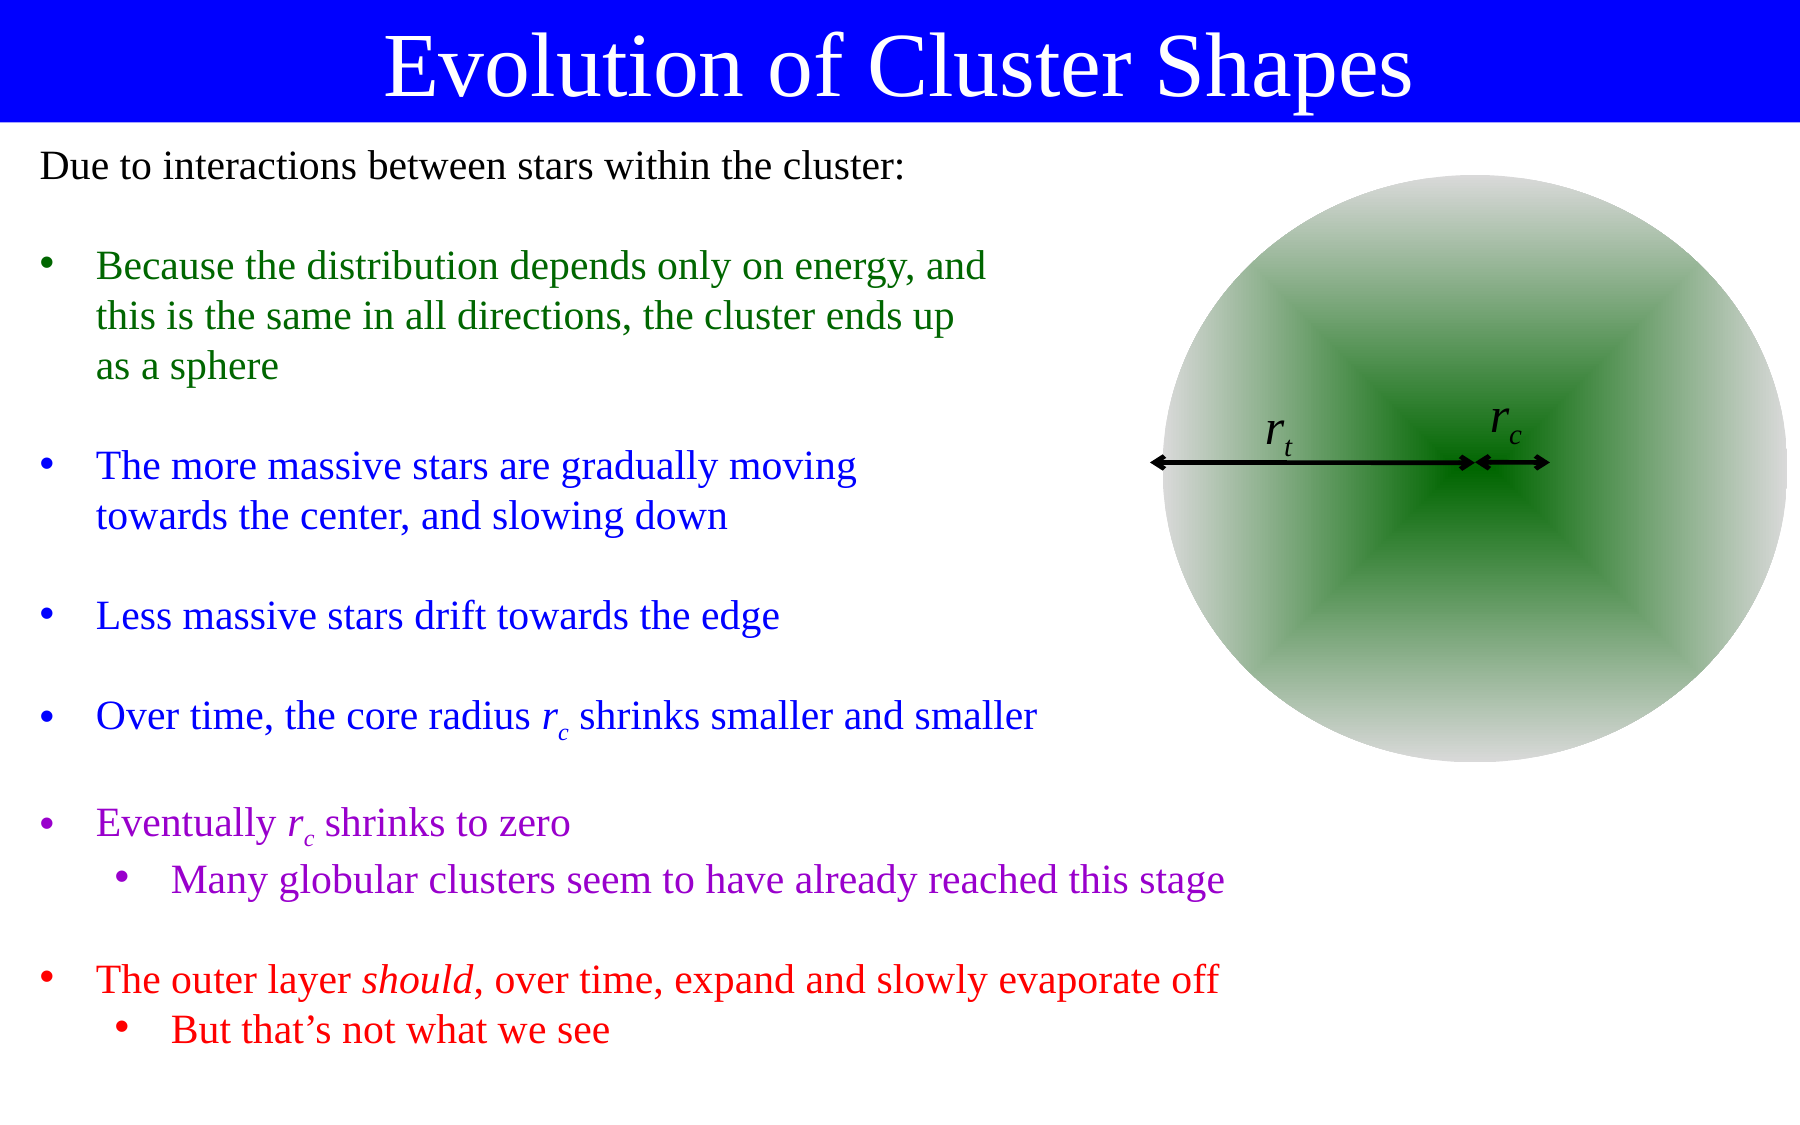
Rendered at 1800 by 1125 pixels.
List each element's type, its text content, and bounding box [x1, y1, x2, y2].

text_box [1162, 174, 1788, 763]
text_box Evolution of Cluster Shapes [0, 0, 1800, 123]
text_box rc [1474, 374, 1563, 458]
text_box Due to interactions between stars within the cluster: Because the distribution depends only on energy, and this is the same in all directions, the cluster ends up as a sphere The more massive stars are gradually moving towards the center, and slowing down Less massive stars drift towards the edge Over time, the core radius rc shrinks smaller and smaller Eventually rc shrinks to zero Many globular clusters seem to have already reached this stage The outer layer should, over time, expand and slowly evaporate off But that’s not what we see [24, 130, 1619, 1059]
text_box rt [1249, 386, 1338, 460]
